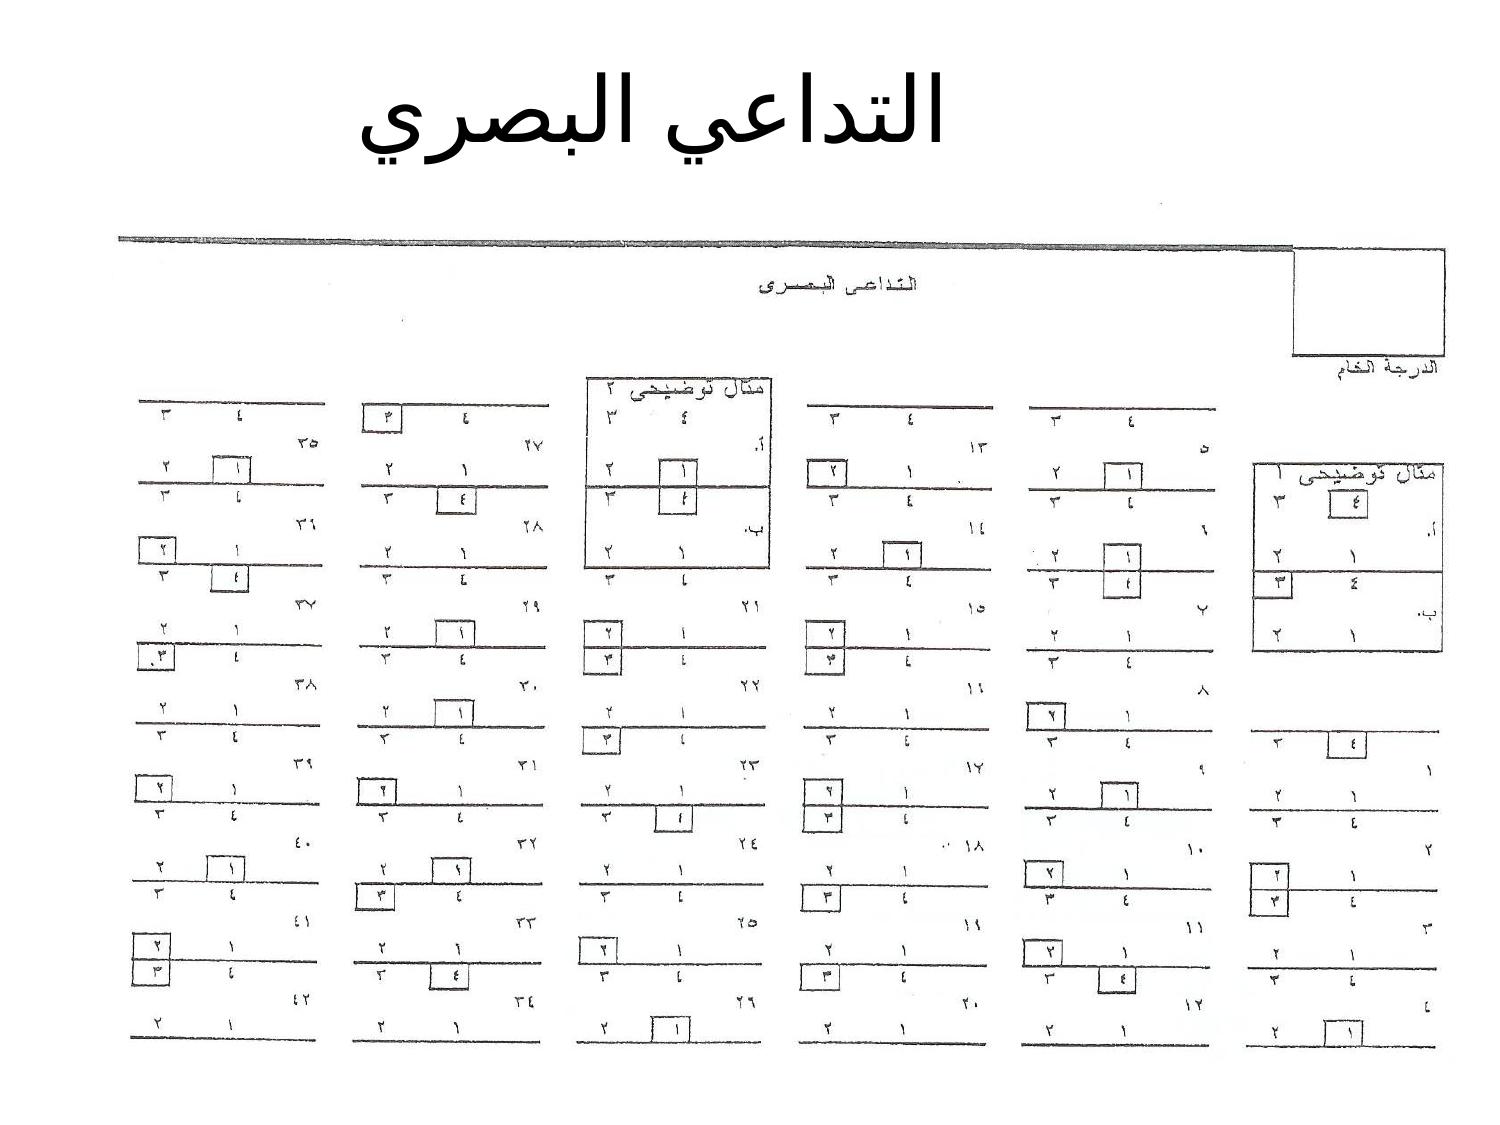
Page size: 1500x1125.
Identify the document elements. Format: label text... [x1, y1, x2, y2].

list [64, 196, 1500, 1084]
title التداعي البصري [24, 37, 1282, 175]
